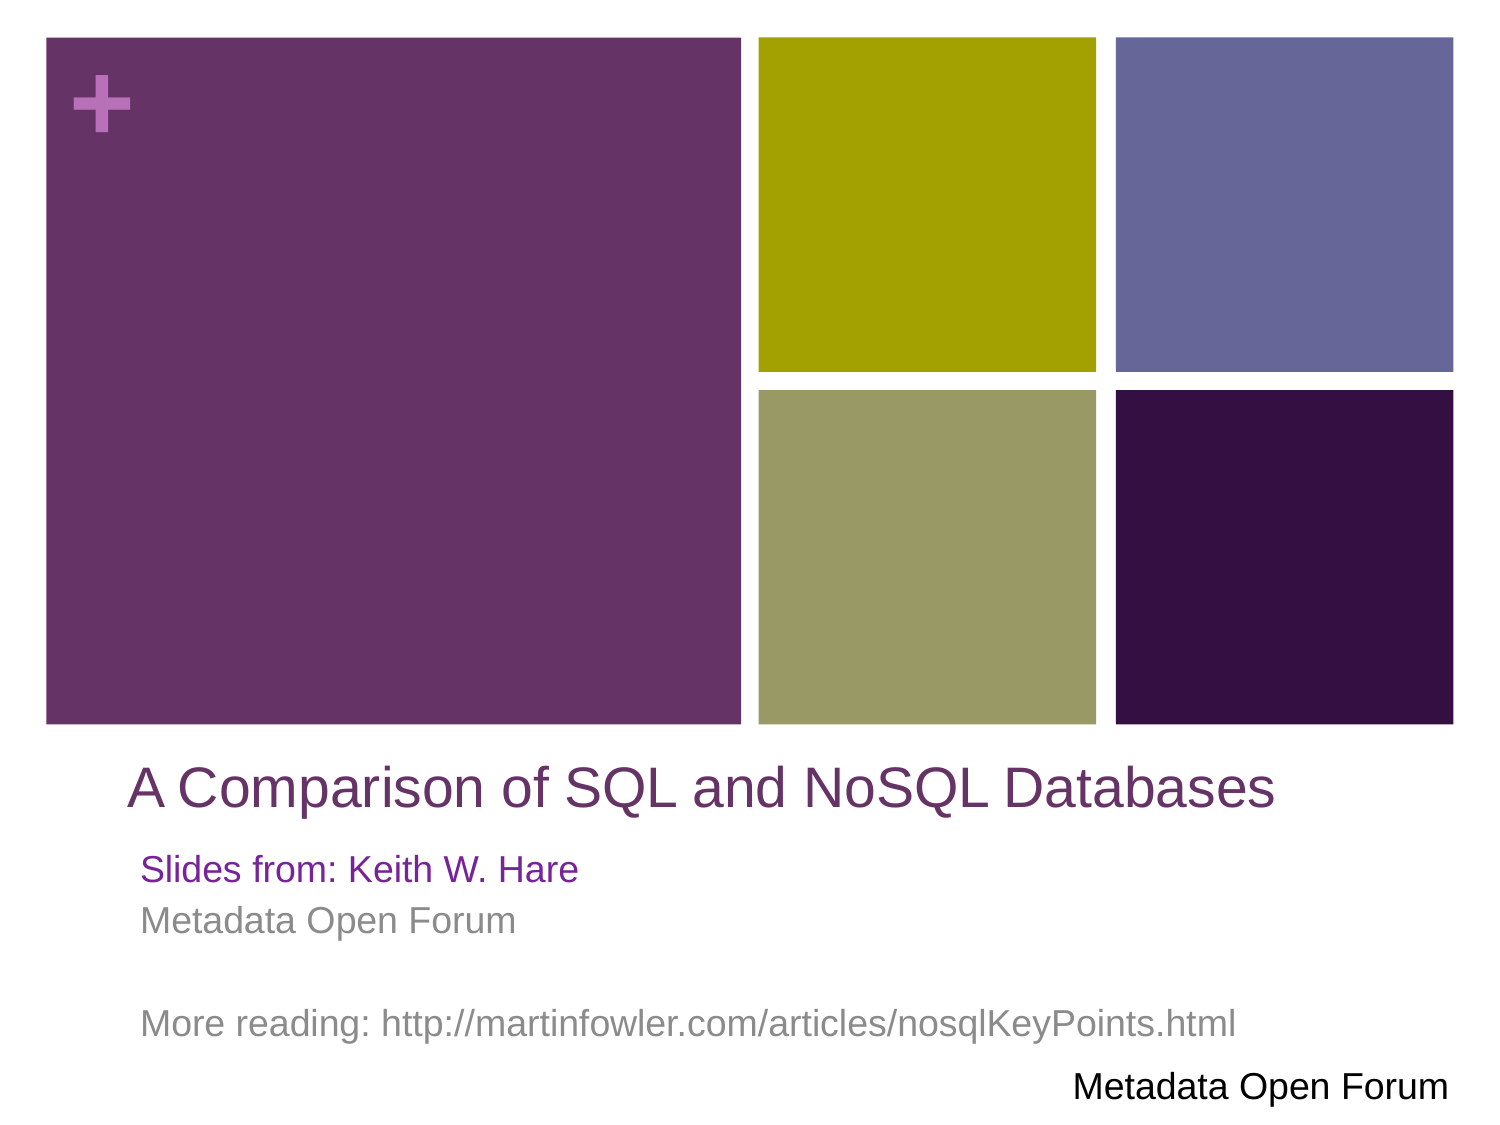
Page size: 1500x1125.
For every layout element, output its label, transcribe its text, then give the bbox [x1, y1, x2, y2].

subtitle Slides from: Keith W. Hare Metadata Open Forum More reading: http://martinfowler.com/articles/nosqlKeyPoints.html [125, 837, 1450, 961]
footer Metadata Open Forum [1035, 1054, 1465, 1115]
title A Comparison of SQL and NoSQL Databases [112, 675, 1450, 829]
